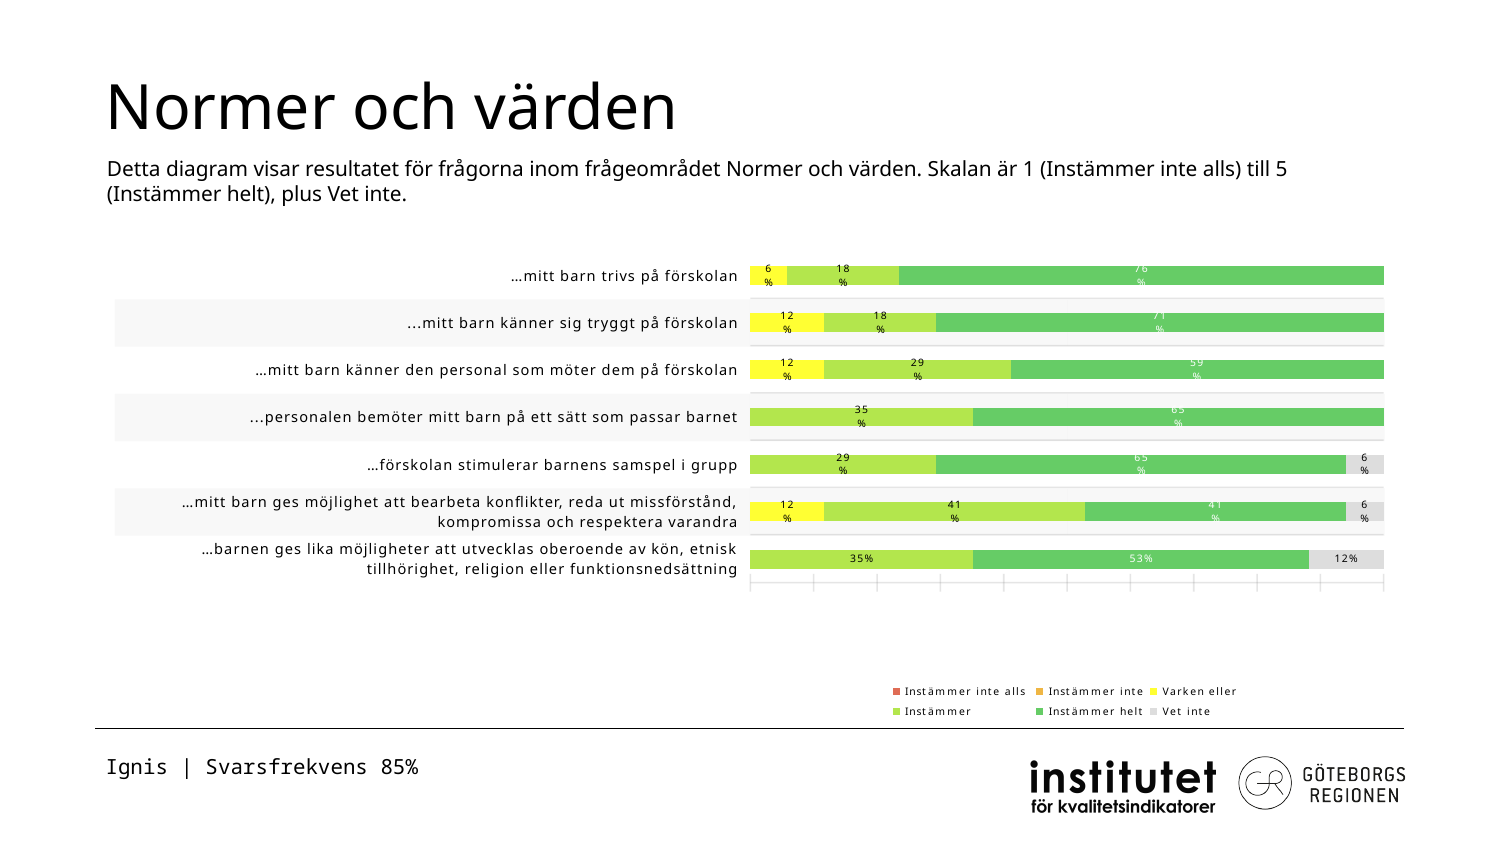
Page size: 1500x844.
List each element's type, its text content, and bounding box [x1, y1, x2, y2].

text_box Ignis | Svarsfrekvens 85% [90, 746, 986, 787]
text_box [118, 667, 1382, 753]
title Normer och värden [90, 59, 1412, 149]
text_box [114, 204, 1385, 725]
text_box Detta diagram visar resultatet för frågorna inom frågeområdet Normer och värden. Skalan är 1 (Instämmer inte alls) till 5 (Instämmer helt), plus Vet inte. [92, 148, 1409, 213]
picture [1029, 753, 1218, 818]
